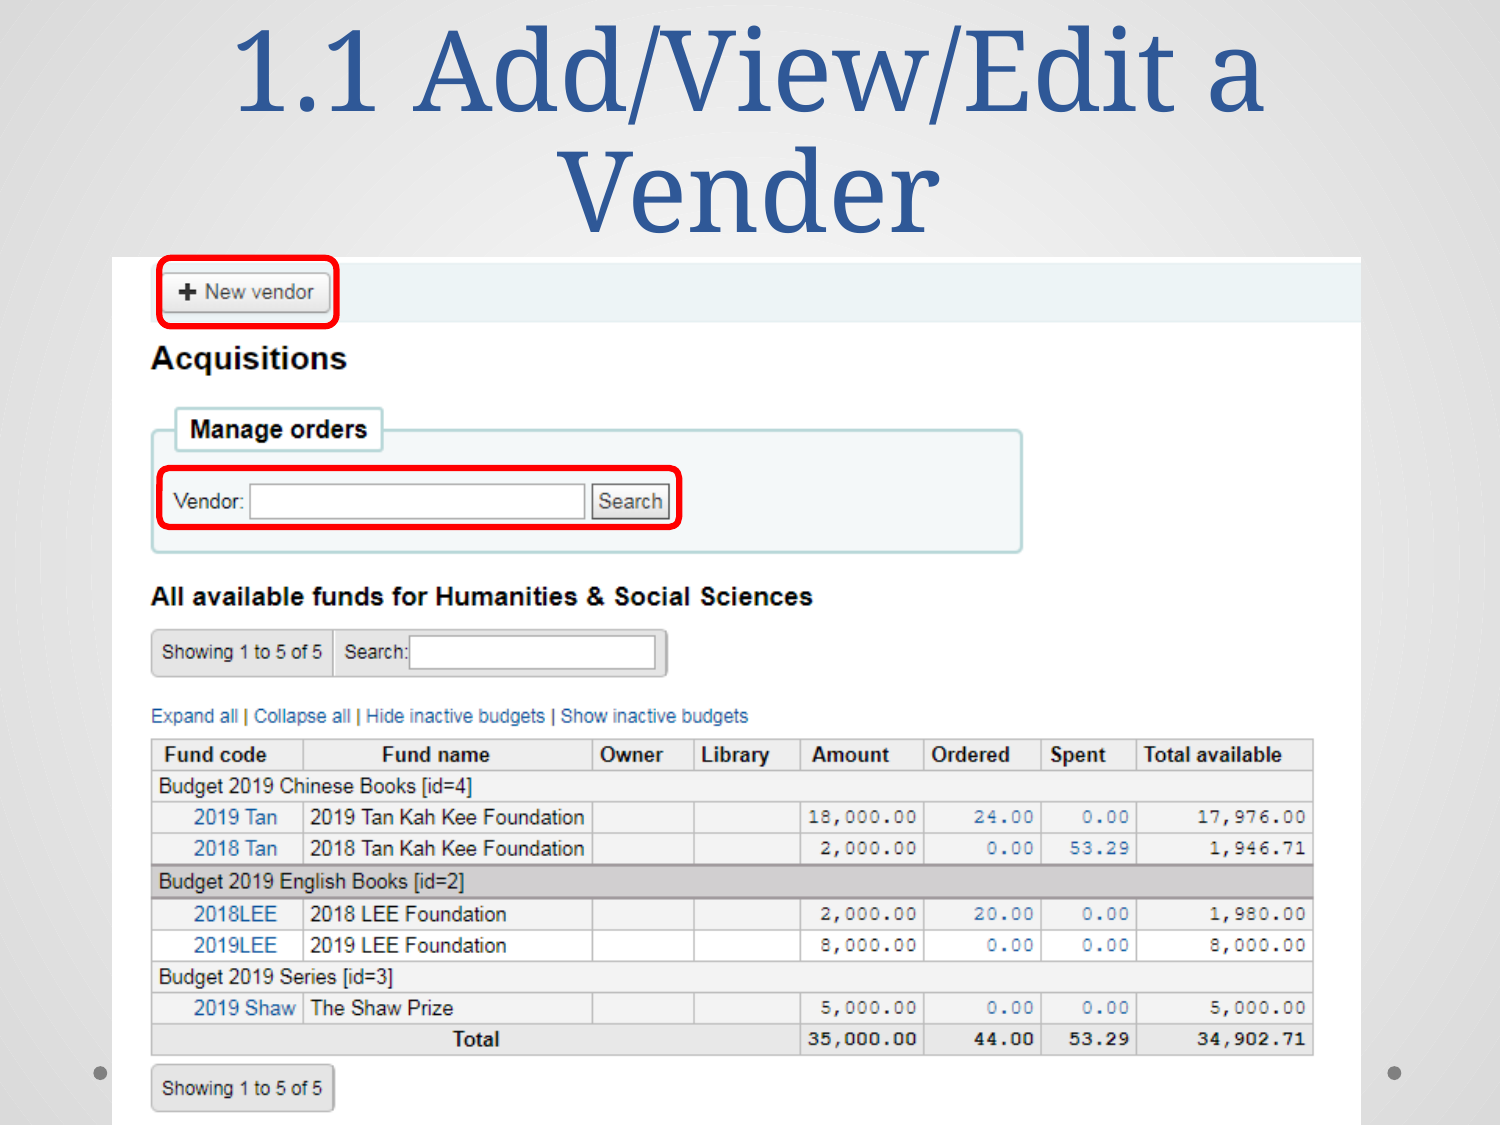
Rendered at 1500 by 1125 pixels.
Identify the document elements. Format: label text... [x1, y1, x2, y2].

picture [111, 257, 1361, 1125]
title 1.1 Add/View/Edit a Vender [75, 0, 1425, 263]
